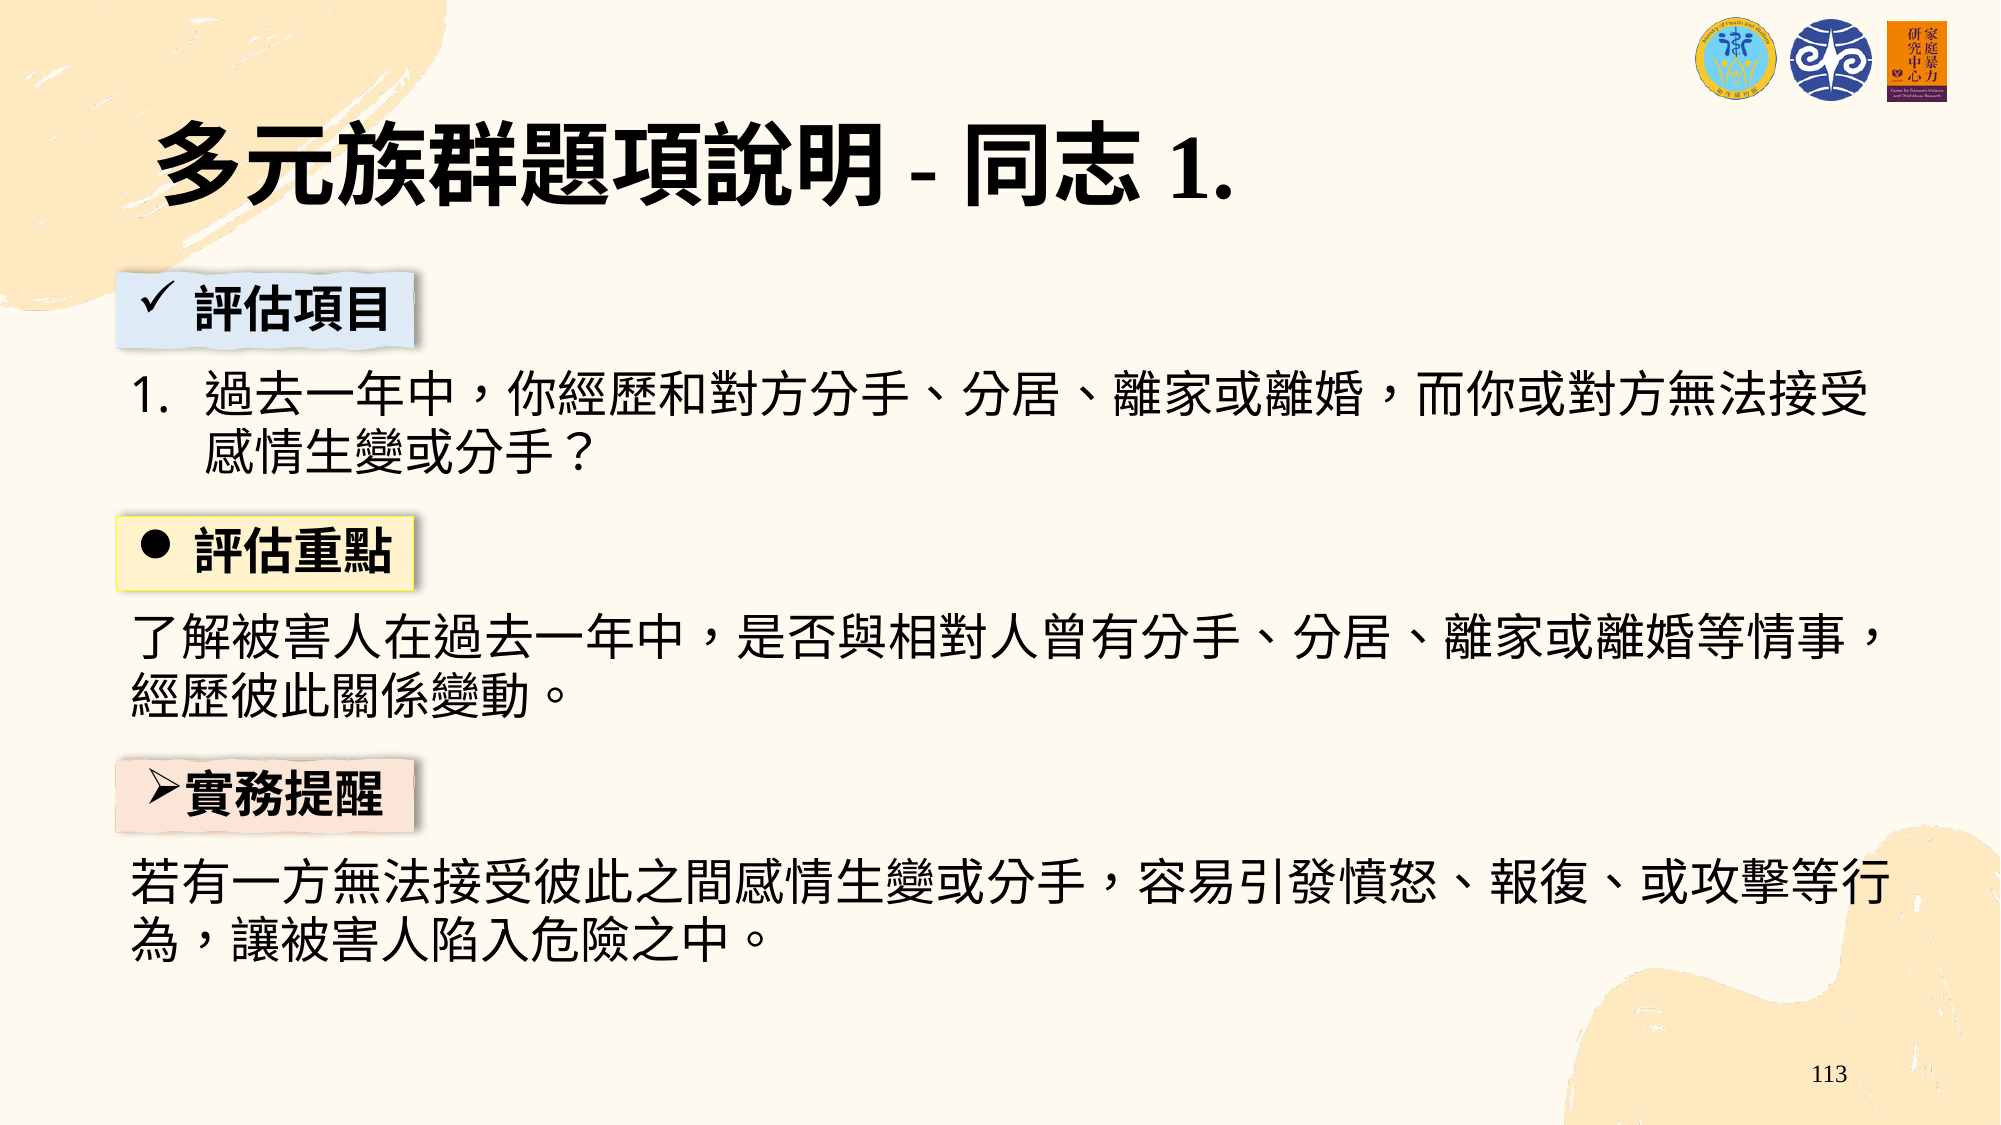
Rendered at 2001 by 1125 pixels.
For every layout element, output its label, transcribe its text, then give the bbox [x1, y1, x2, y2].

text_box 若有一方無法接受彼此之間感情生變或分手，容易引發憤怒、報復、或攻擊等行為，讓被害人陷入危險之中。 [116, 844, 1906, 1054]
slide_number 113 [1412, 1054, 1863, 1103]
picture [1504, 799, 2001, 1125]
text_box 評估項目 [115, 271, 415, 351]
text_box 了解被害人在過去一年中，是否與相對人曾有分手、分居、離家或離婚等情事，經歷彼此關係變動。 [116, 600, 1863, 671]
list 評估重點 [116, 516, 414, 591]
picture [1695, 17, 1947, 102]
title 多元族群題項說明-同志1. [137, 59, 1863, 278]
text_box 實務提醒 [115, 758, 415, 834]
text_box 過去一年中，你經歷和對方分手、分居、離家或離婚，而你或對方無法接受感情生變或分手？ [114, 356, 1884, 497]
picture [0, 0, 485, 355]
